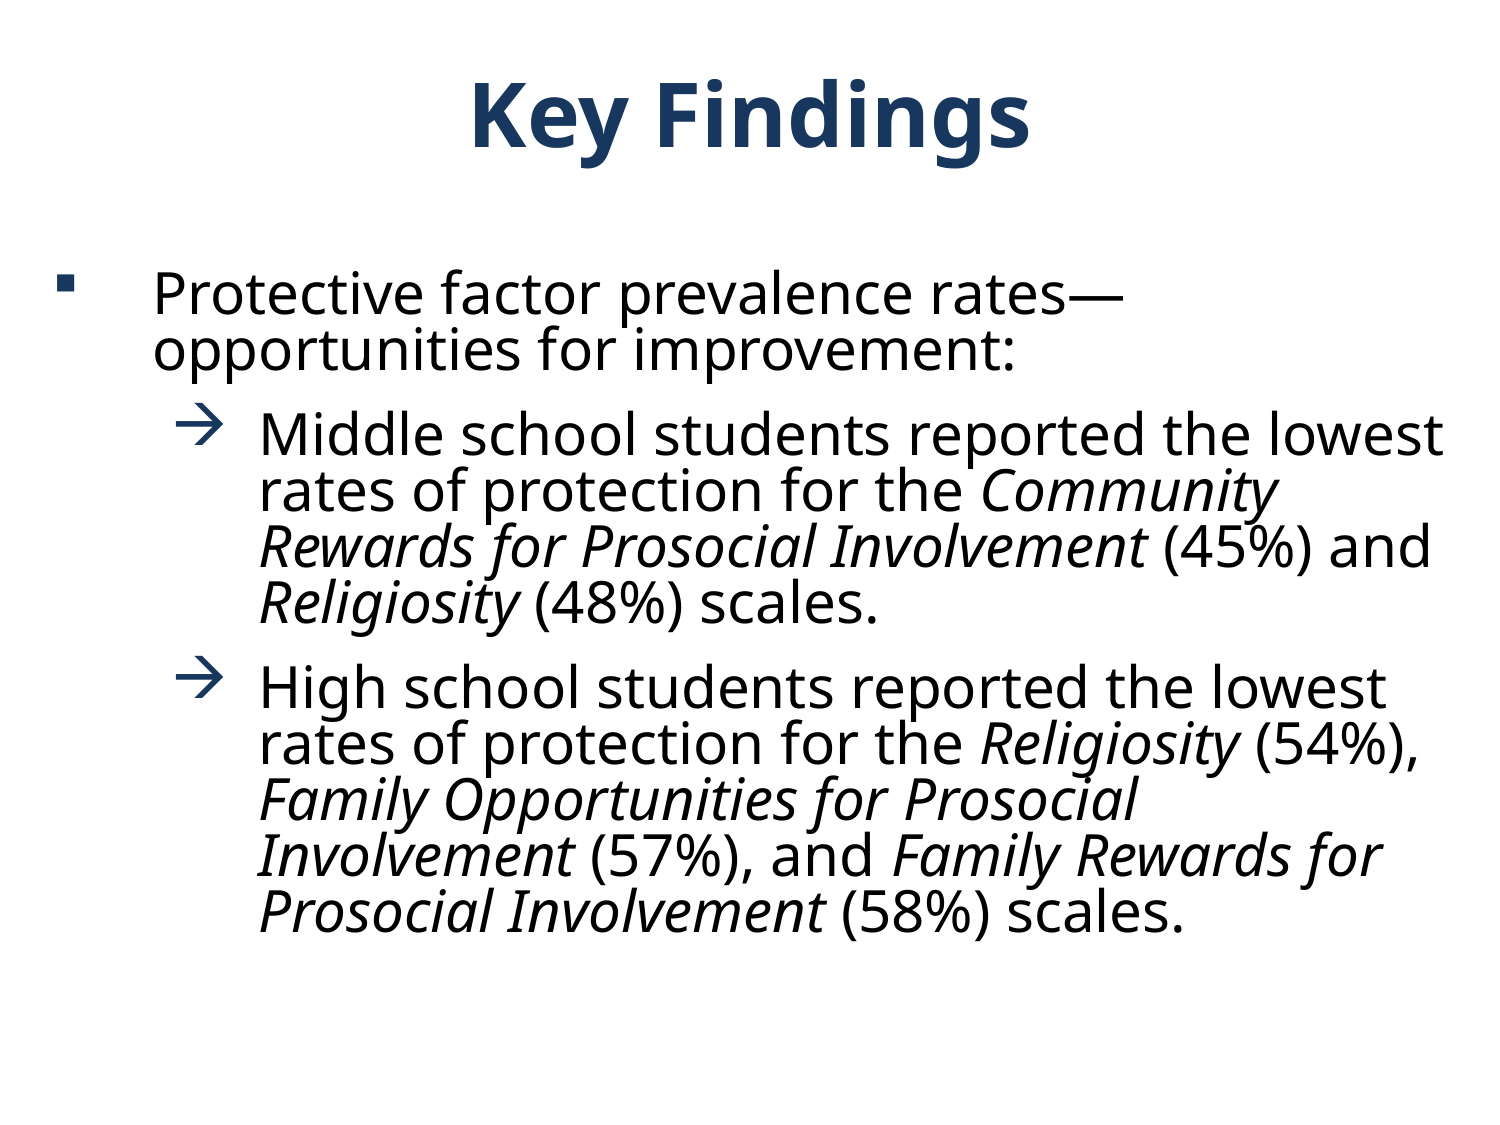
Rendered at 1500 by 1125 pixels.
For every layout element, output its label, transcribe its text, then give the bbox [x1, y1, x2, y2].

text_box Key Findings [37, 62, 1463, 174]
text_box Protective factor prevalence rates—opportunities for improvement: Middle school students reported the lowest rates of protection for the Community Rewards for Prosocial Involvement (45%) and Religiosity (48%) scales. High school students reported the lowest rates of protection for the Religiosity (54%), Family Opportunities for Prosocial Involvement (57%), and Family Rewards for Prosocial Involvement (58%) scales. [37, 262, 1463, 1063]
